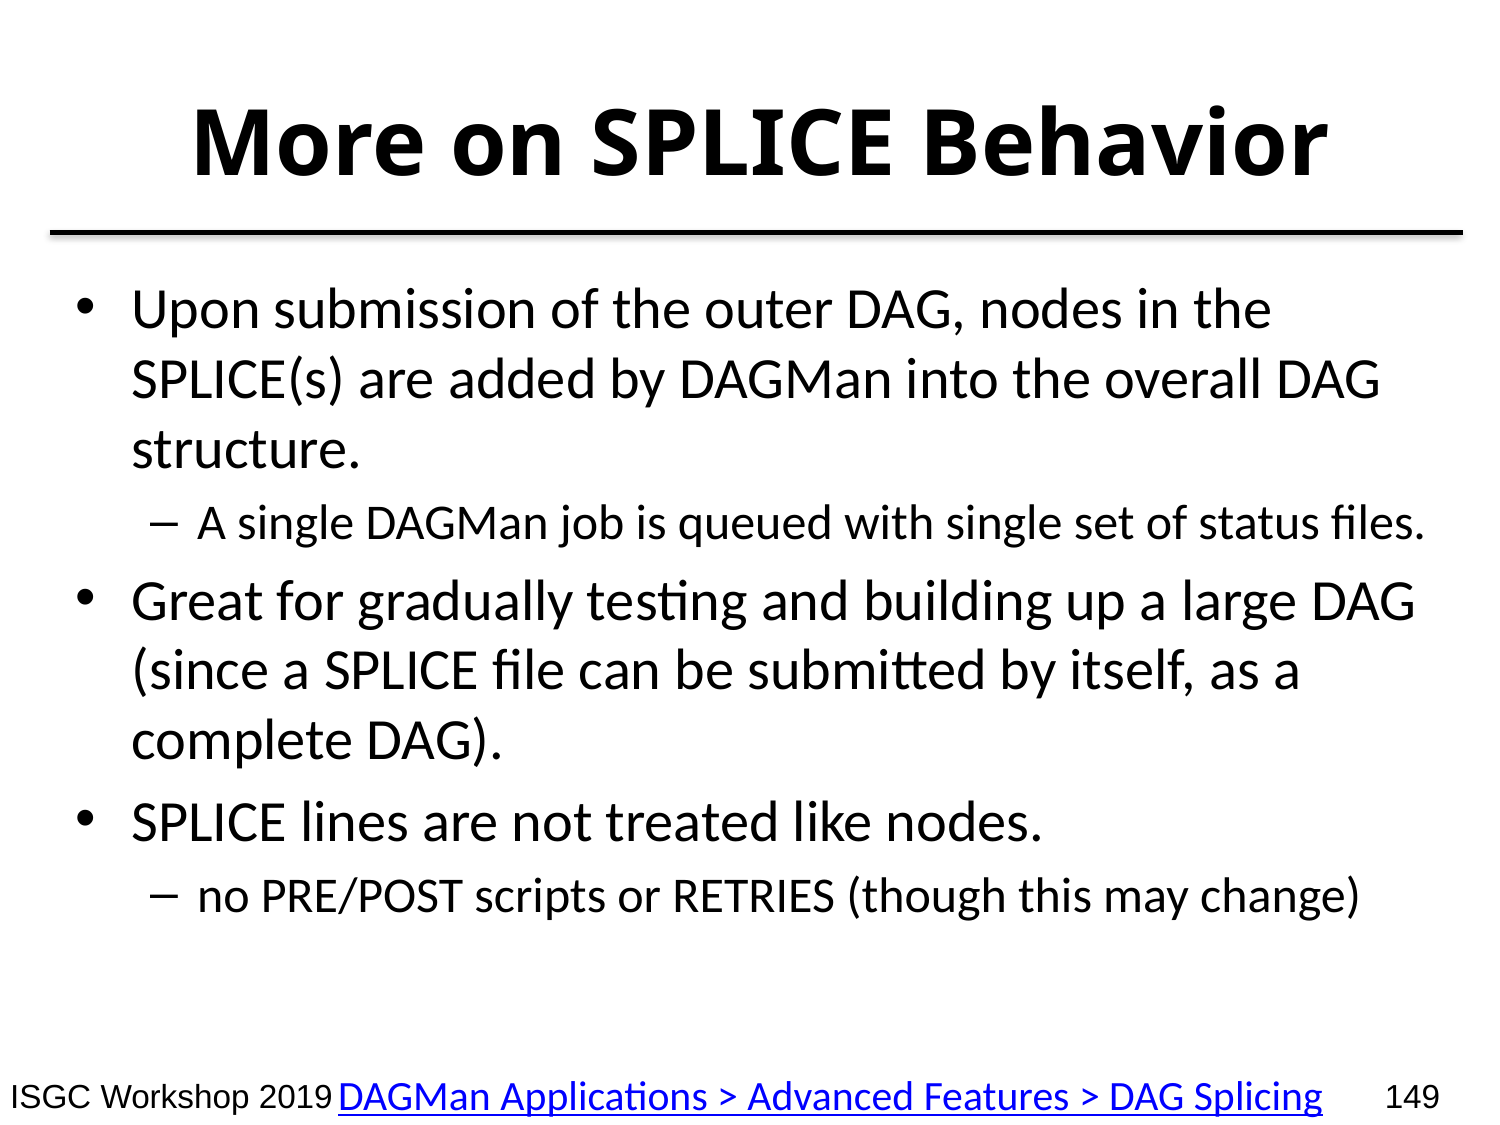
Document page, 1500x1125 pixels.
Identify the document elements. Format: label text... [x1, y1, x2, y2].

title More on SPLICE Behavior [56, 45, 1465, 233]
list Upon submission of the outer DAG, nodes in the SPLICE(s) are added by DAGMan into the overall DAG structure. A single DAGMan job is queued with single set of status files. Great for gradually testing and building up a large DAG (since a SPLICE file can be submitted by itself, as a complete DAG). SPLICE lines are not treated like nodes. no PRE/POST scripts or RETRIES (though this may change) [60, 262, 1465, 1013]
text_box DAGMan Applications > Advanced Features > DAG Splicing [323, 1061, 1416, 1125]
